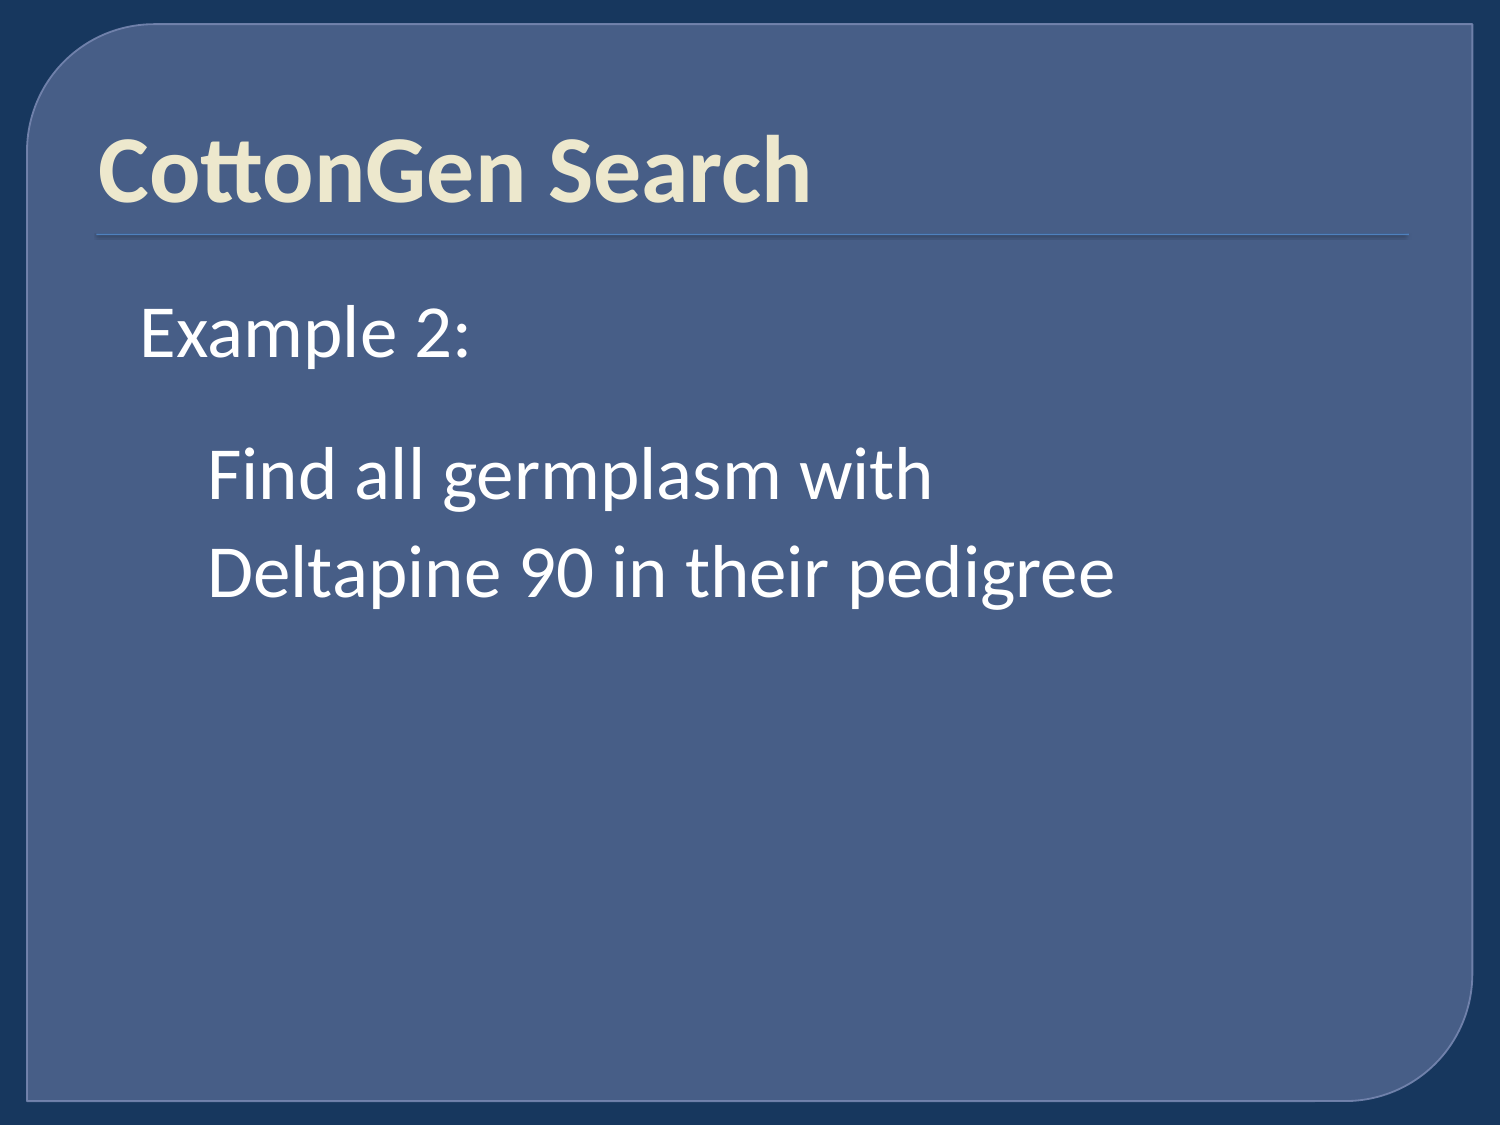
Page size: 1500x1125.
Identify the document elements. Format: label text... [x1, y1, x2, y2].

list Example 2: Find all germplasm with Deltapine 90 in their pedigree [125, 275, 1175, 1018]
title CottonGen Search [75, 41, 1425, 230]
